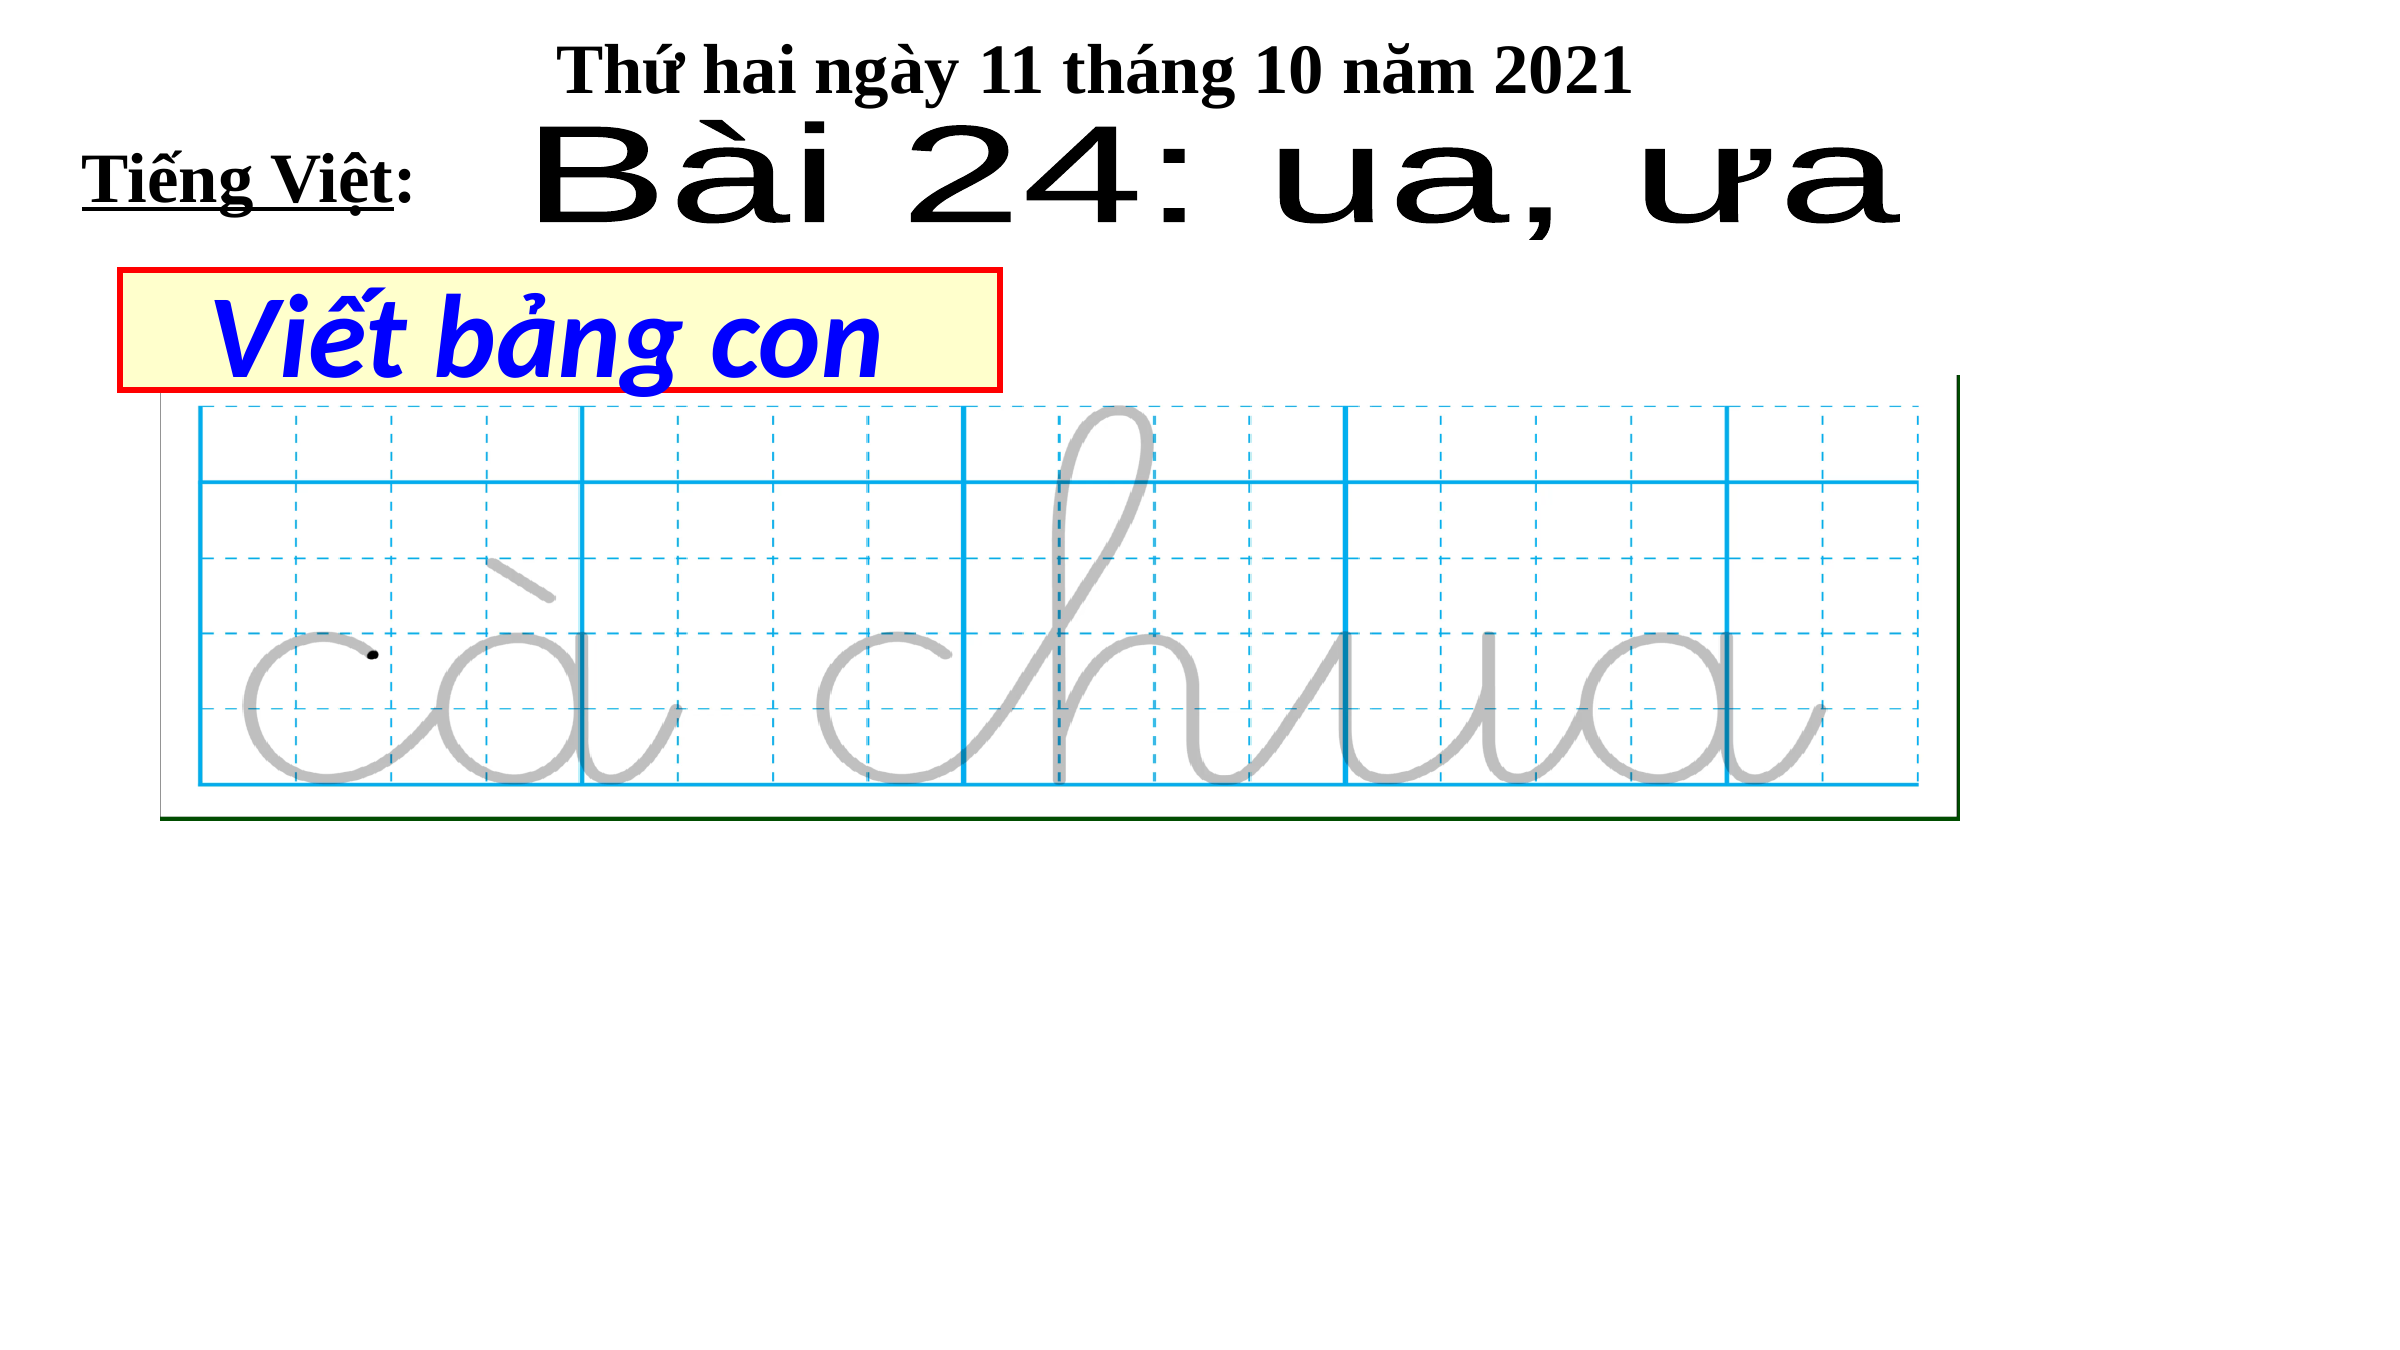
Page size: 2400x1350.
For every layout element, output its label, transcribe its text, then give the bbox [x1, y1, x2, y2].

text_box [159, 374, 1961, 822]
text_box Viết bảng con [120, 269, 1000, 390]
text_box Thứ hai ngày 11 tháng 10 năm 2021 [540, 14, 2020, 116]
text_box Tiếng Việt: [65, 123, 580, 225]
